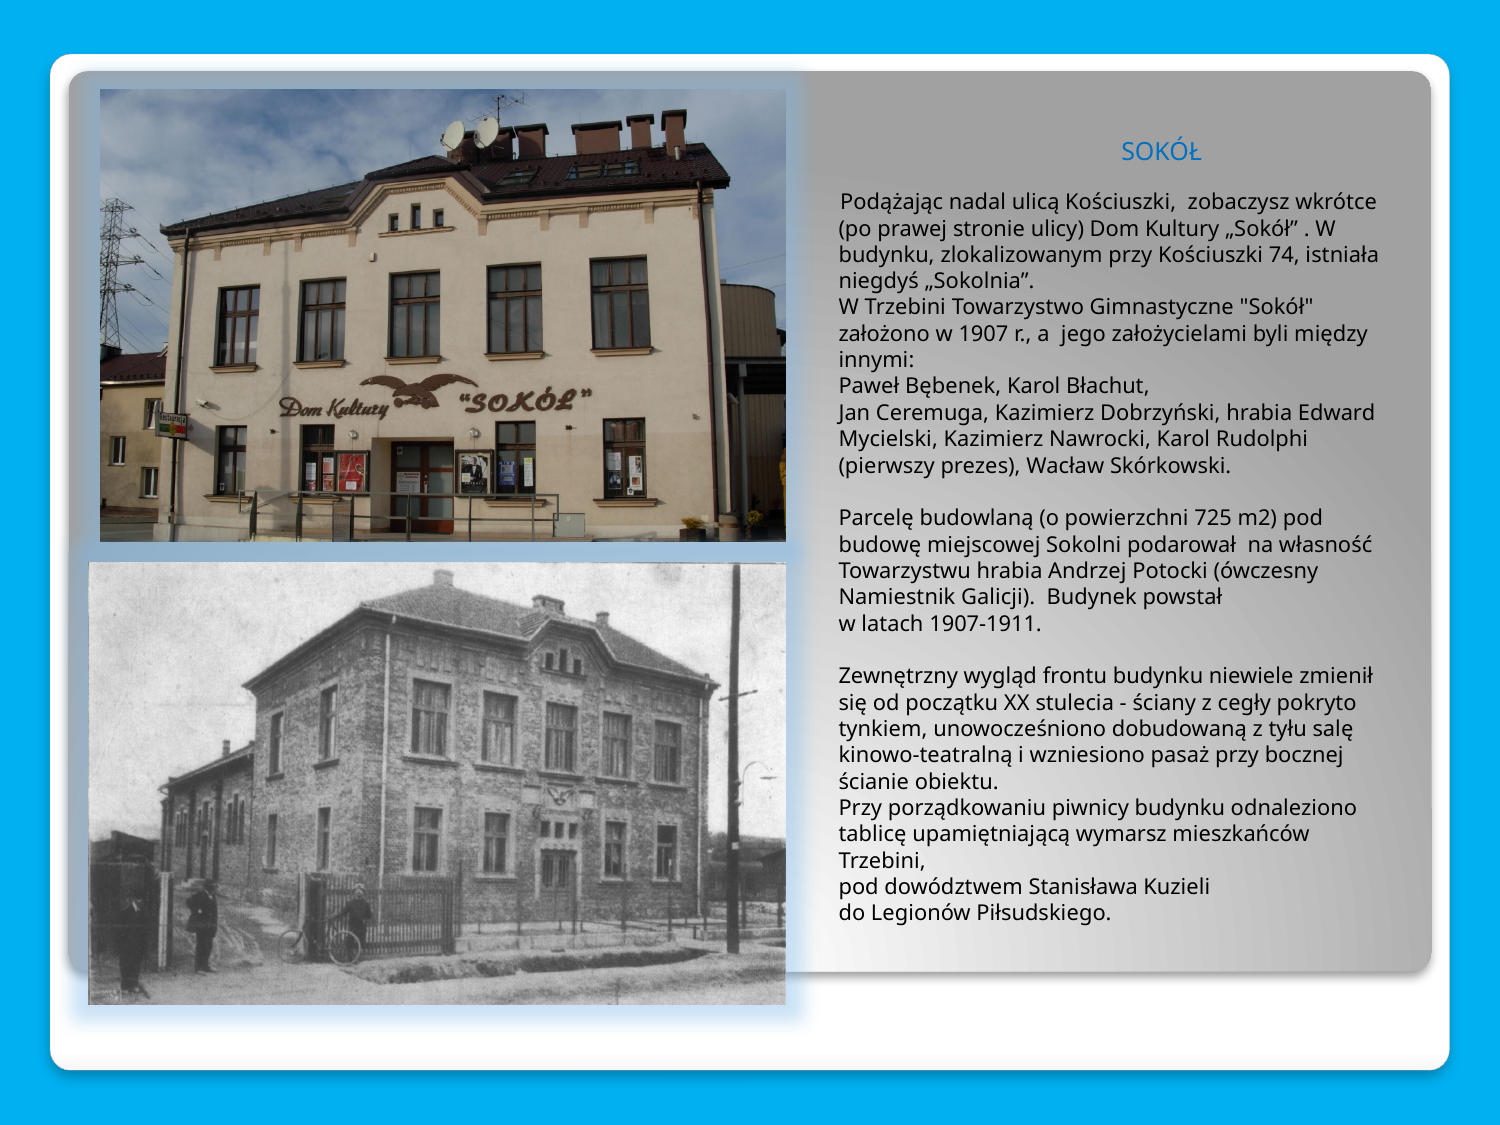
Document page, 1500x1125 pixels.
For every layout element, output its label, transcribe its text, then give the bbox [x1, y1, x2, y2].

title SOKÓŁ [927, 87, 1397, 172]
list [100, 89, 786, 542]
list Podążając nadal ulicą Kościuszki, zobaczysz wkrótce (po prawej stronie ulicy) Dom Kultury „Sokół” . W budynku, zlokalizowanym przy Kościuszki 74, istniała niegdyś „Sokolnia”. W Trzebini Towarzystwo Gimnastyczne "Sokół" założono w 1907 r., a jego założycielami byli między innymi: Paweł Bębenek, Karol Błachut, Jan Ceremuga, Kazimierz Dobrzyński, hrabia Edward Mycielski, Kazimierz Nawrocki, Karol Rudolphi (pierwszy prezes), Wacław Skórkowski. Parcelę budowlaną (o powierzchni 725 m2) pod budowę miejscowej Sokolni podarował na własność Towarzystwu hrabia Andrzej Potocki (ówczesny Namiestnik Galicji). Budynek powstał w latach 1907-1911. Zewnętrzny wygląd frontu budynku niewiele zmienił się od początku XX stulecia - ściany z cegły pokryto tynkiem, unowocześniono dobudowaną z tyłu salę kinowo-teatralną i wzniesiono pasaż przy bocznej ścianie obiektu. Przy porządkowaniu piwnicy budynku odnaleziono tablicę upamiętniającą wymarsz mieszkańców Trzebini, pod dowództwem Stanisława Kuzieli do Legionów Piłsudskiego. [820, 172, 1400, 965]
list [88, 562, 786, 1005]
